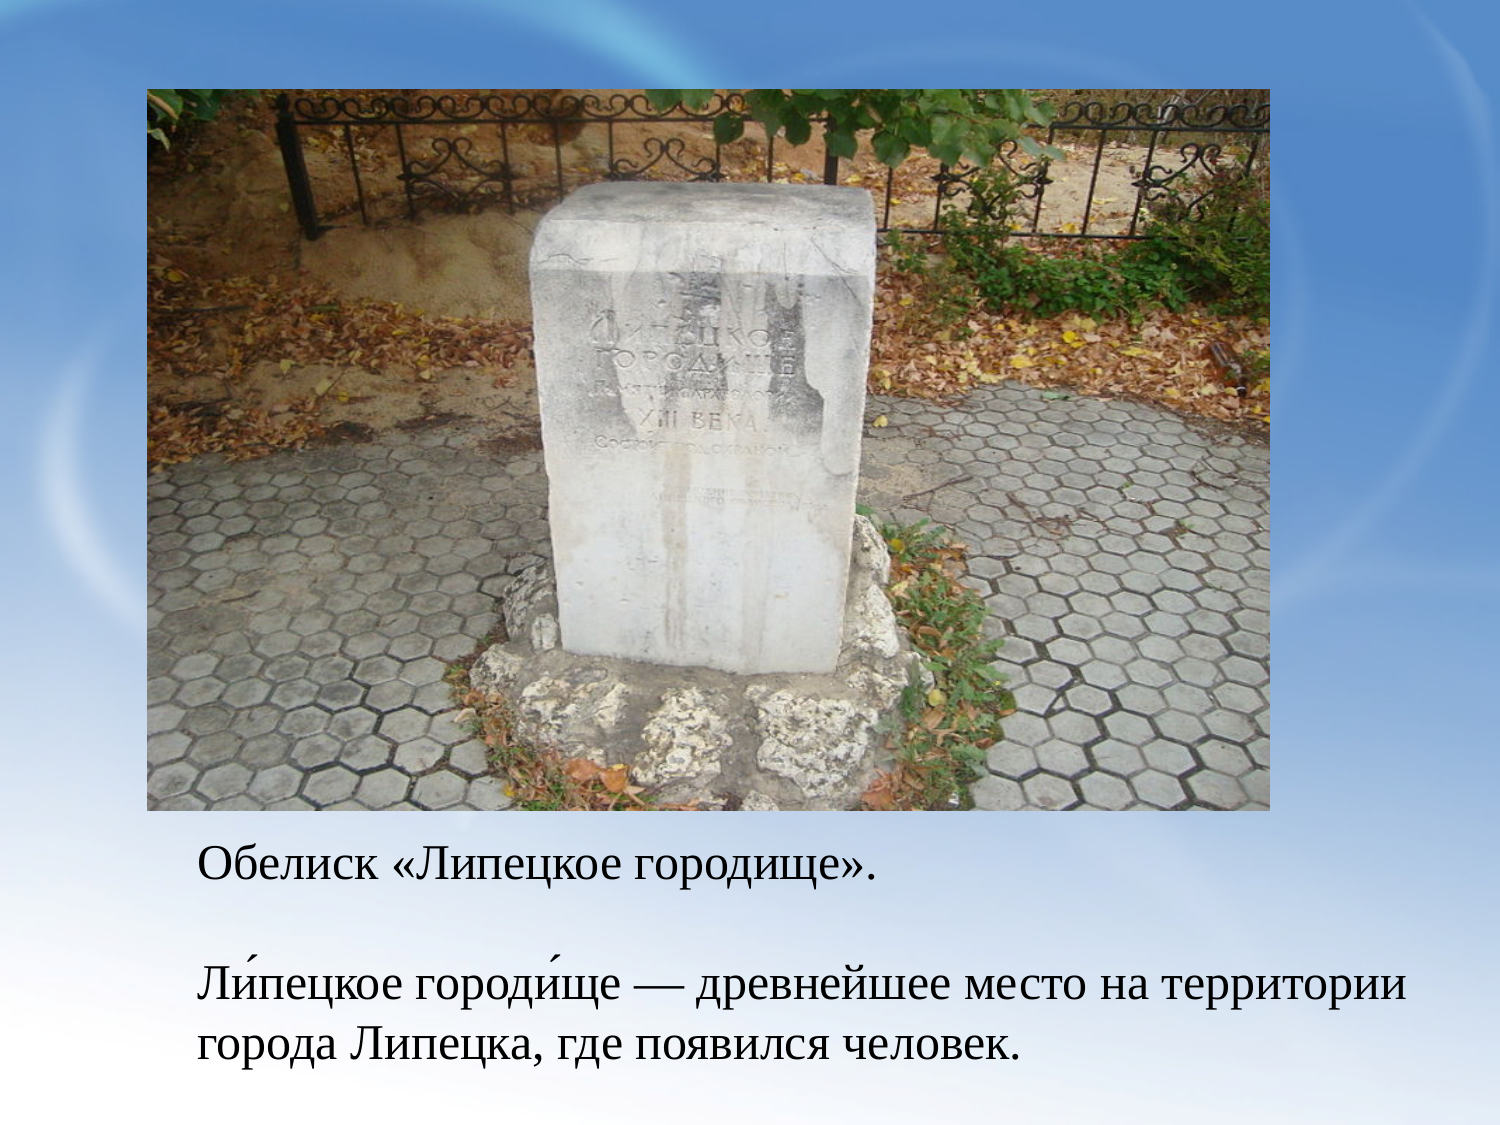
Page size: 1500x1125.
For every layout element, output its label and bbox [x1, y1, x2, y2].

picture [0, 0, 1500, 1125]
list [147, 89, 1270, 811]
